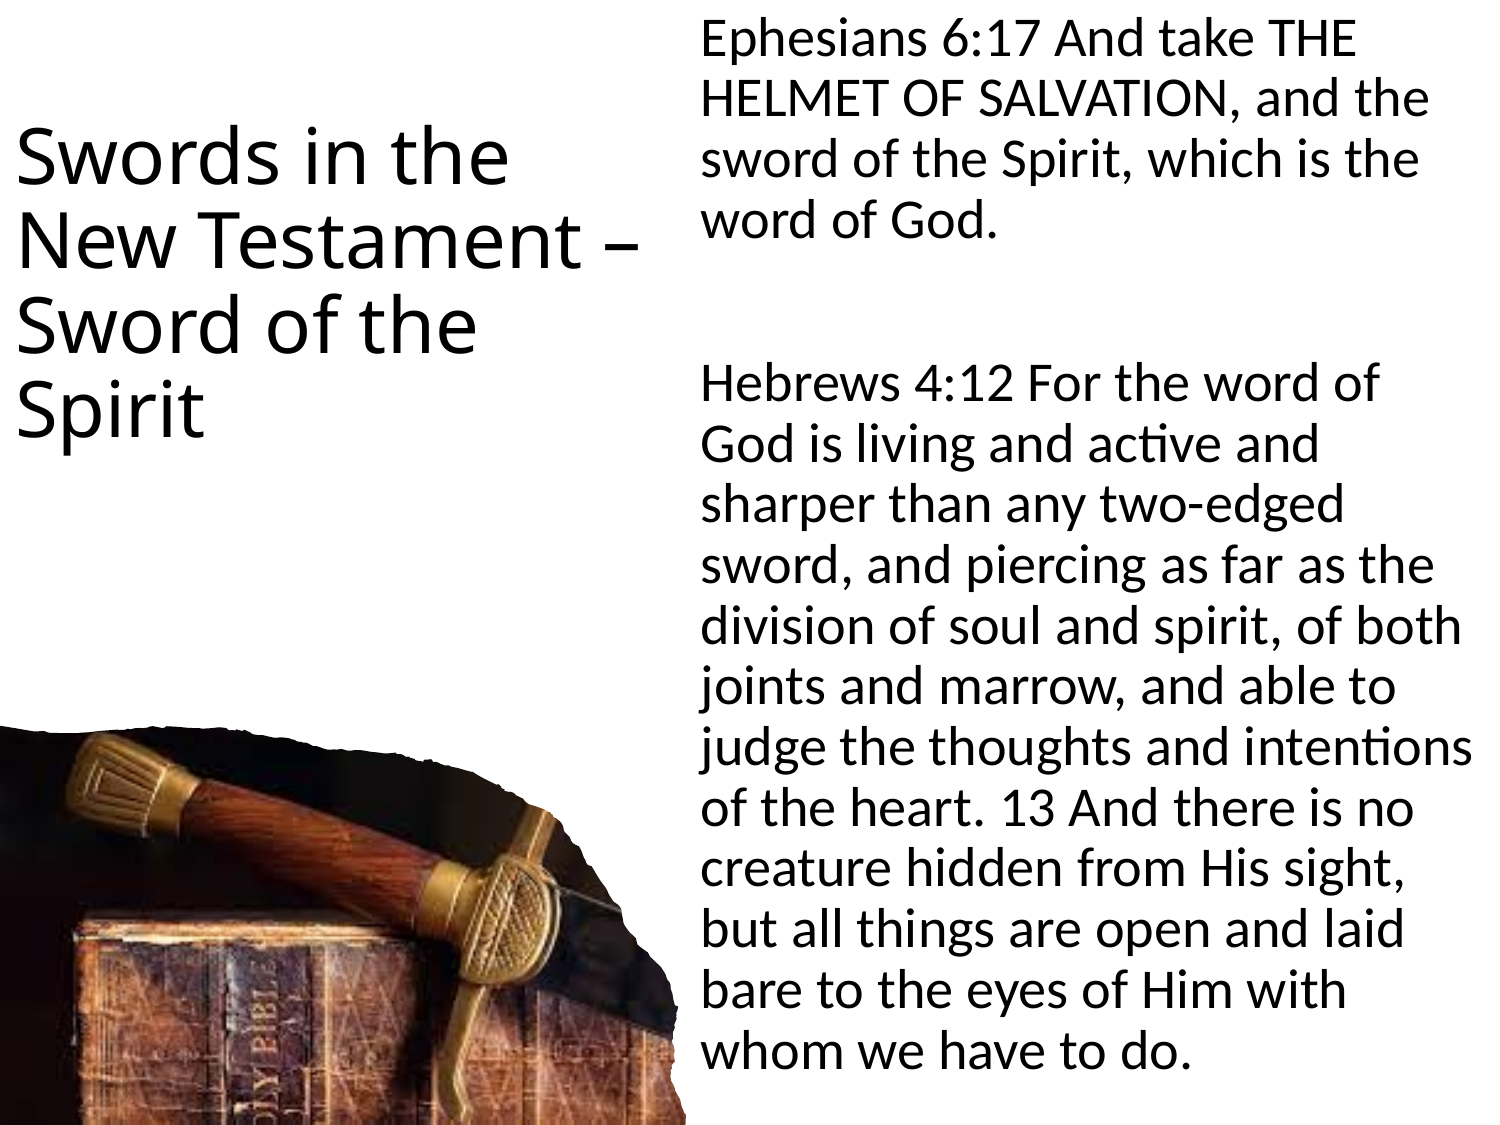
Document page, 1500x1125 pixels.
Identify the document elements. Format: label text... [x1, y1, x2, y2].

title Swords in the New Testament – Sword of the Spirit [0, 110, 685, 463]
list Ephesians 6:17 And take THE HELMET OF SALVATION, and the sword of the Spirit, which is the word of God. Hebrews 4:12 For the word of God is living and active and sharper than any two-edged sword, and piercing as far as the division of soul and spirit, of both joints and marrow, and able to judge the thoughts and intentions of the heart. 13 And there is no creature hidden from His sight, but all things are open and laid bare to the eyes of Him with whom we have to do. [685, 0, 1500, 1004]
picture [0, 725, 686, 1125]
